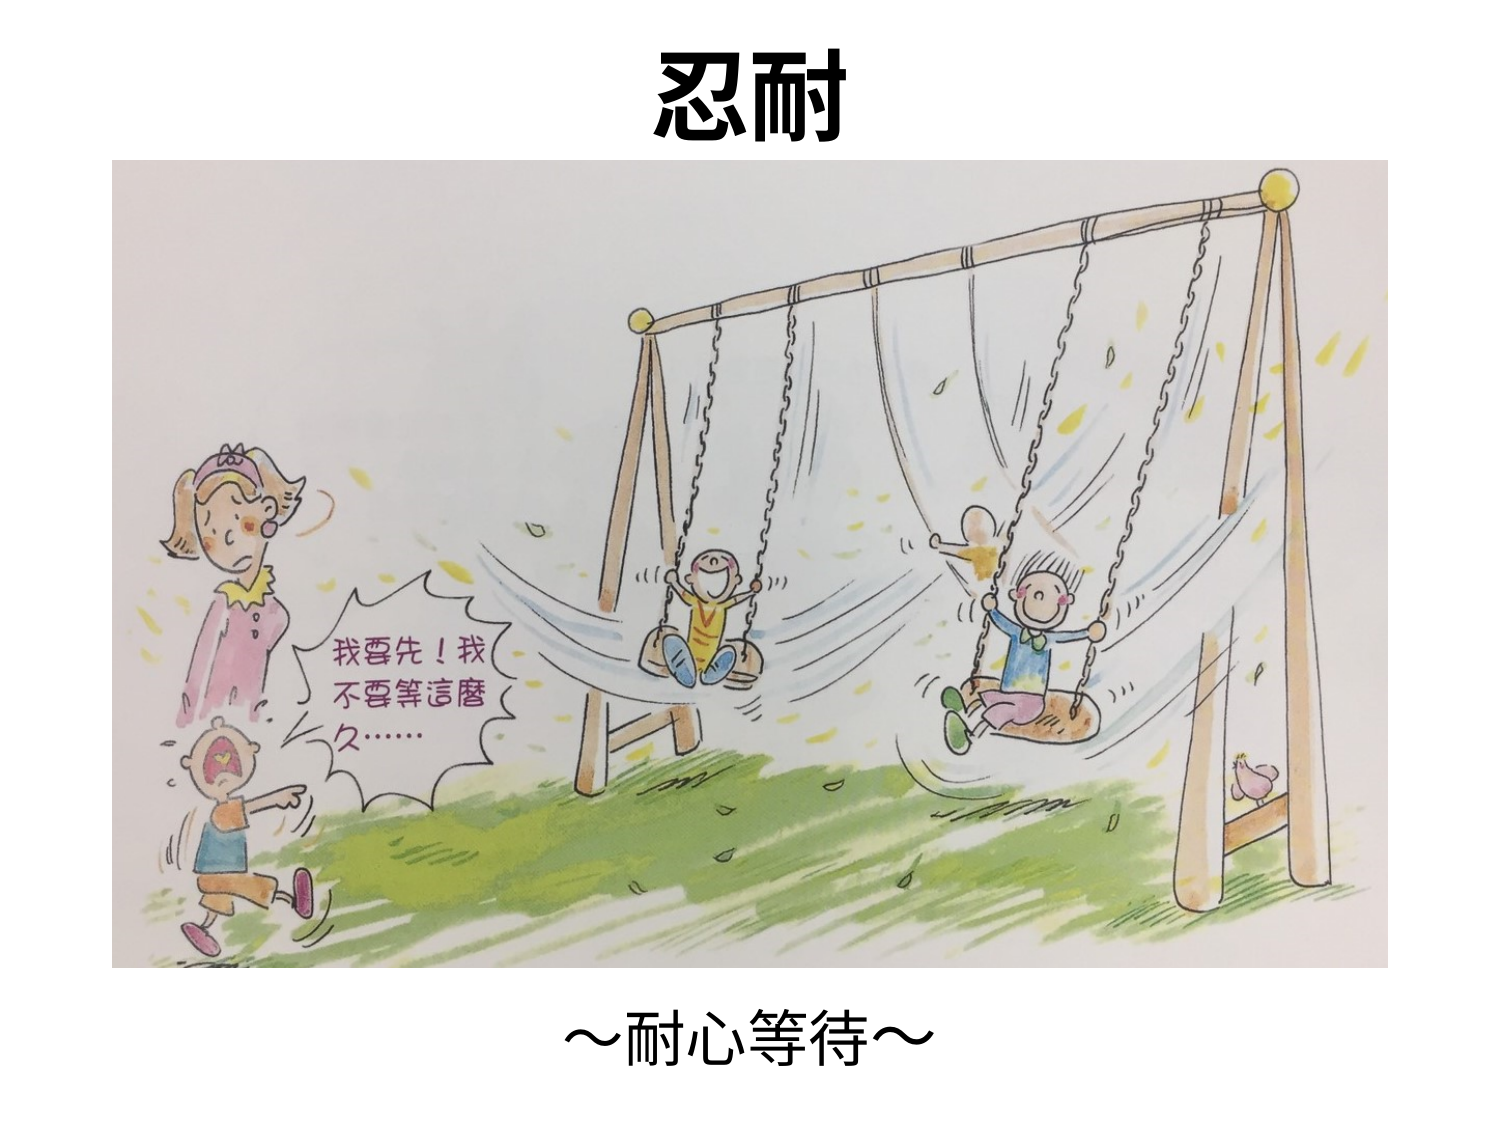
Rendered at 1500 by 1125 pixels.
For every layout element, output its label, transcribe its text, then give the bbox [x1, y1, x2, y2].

title 忍耐 [300, 42, 1200, 159]
picture [111, 160, 1389, 969]
list ～耐心等待～ [300, 987, 1200, 1084]
